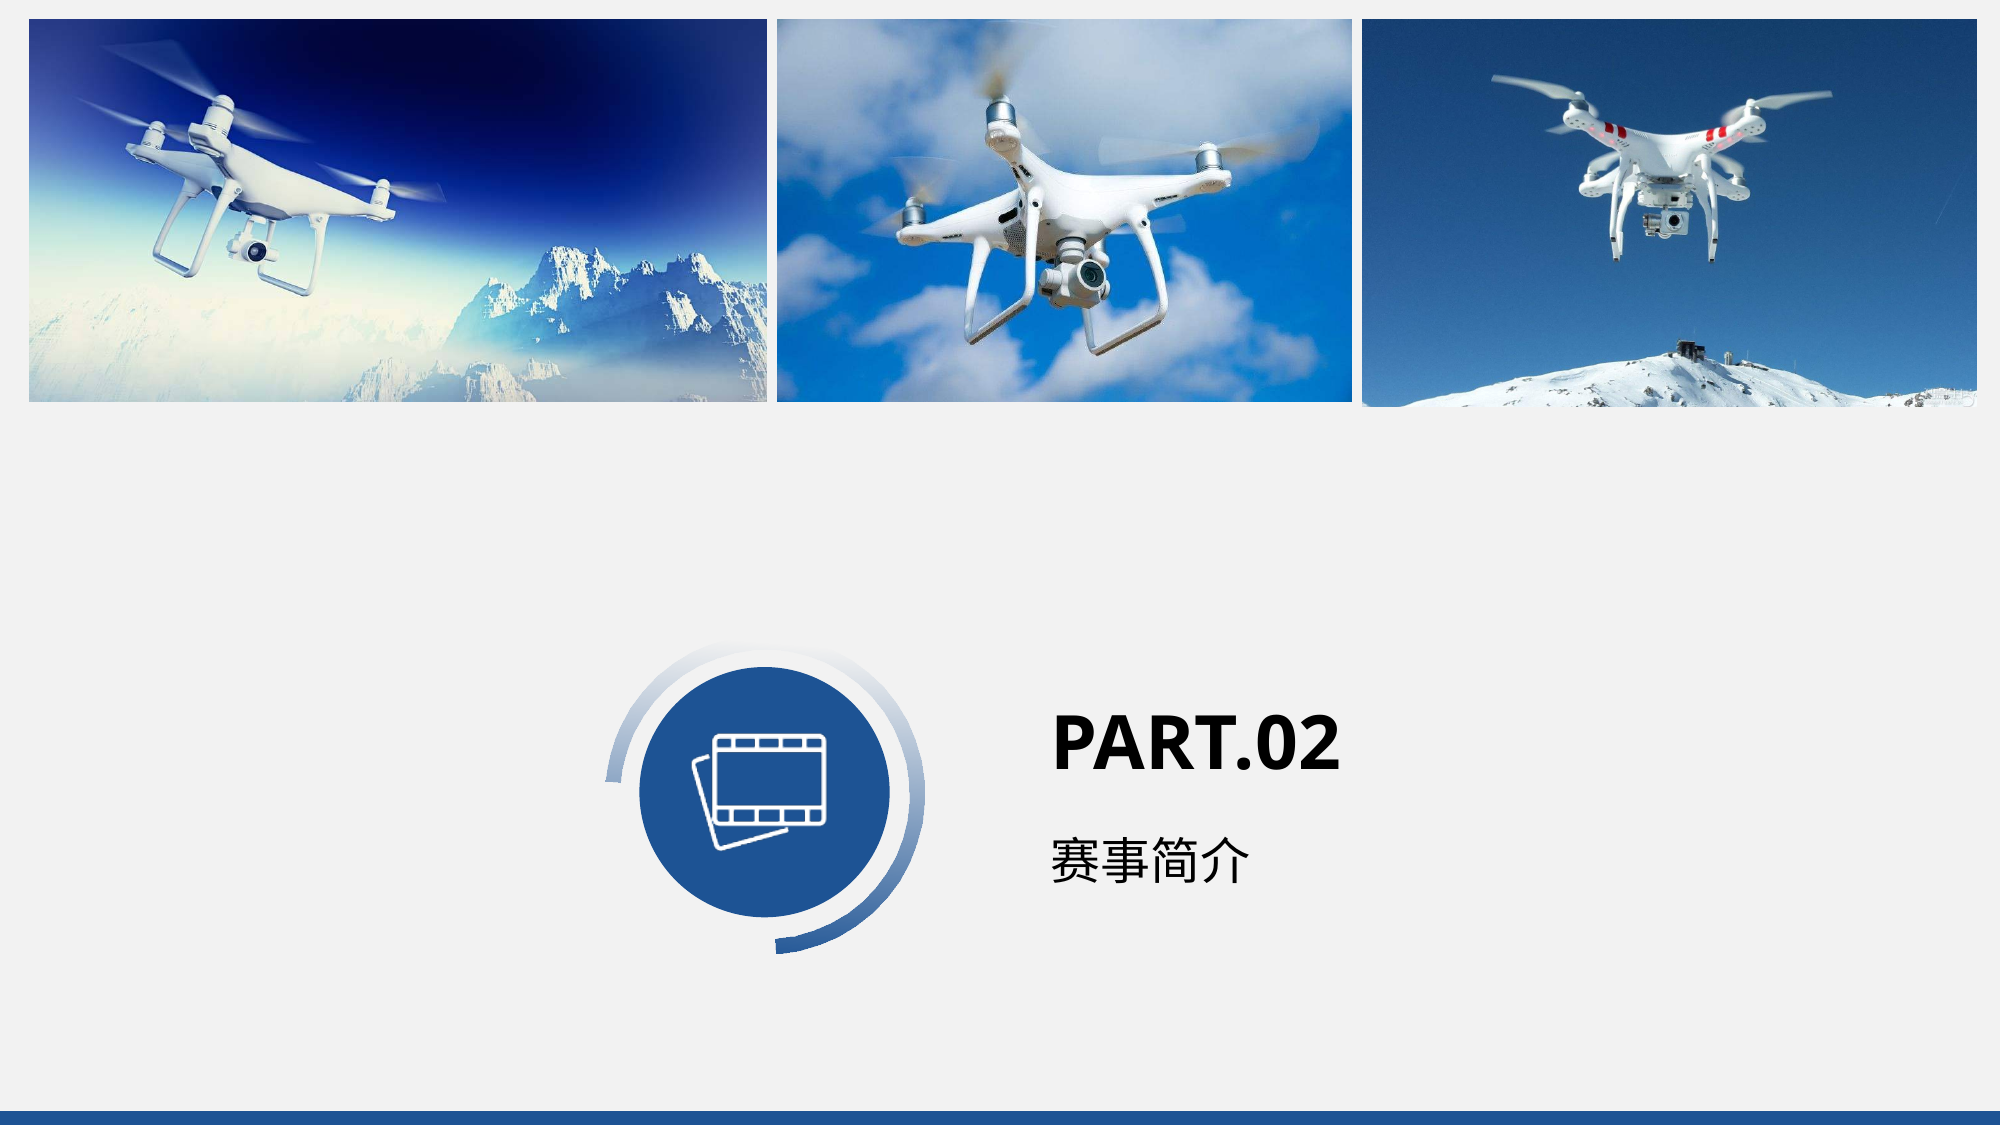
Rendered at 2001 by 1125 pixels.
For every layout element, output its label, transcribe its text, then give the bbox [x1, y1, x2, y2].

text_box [604, 634, 925, 954]
text_box 赛事简介 [1035, 822, 1302, 898]
text_box [0, 1110, 2000, 1125]
text_box PART.02 [1035, 687, 1414, 792]
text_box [29, 19, 1977, 407]
